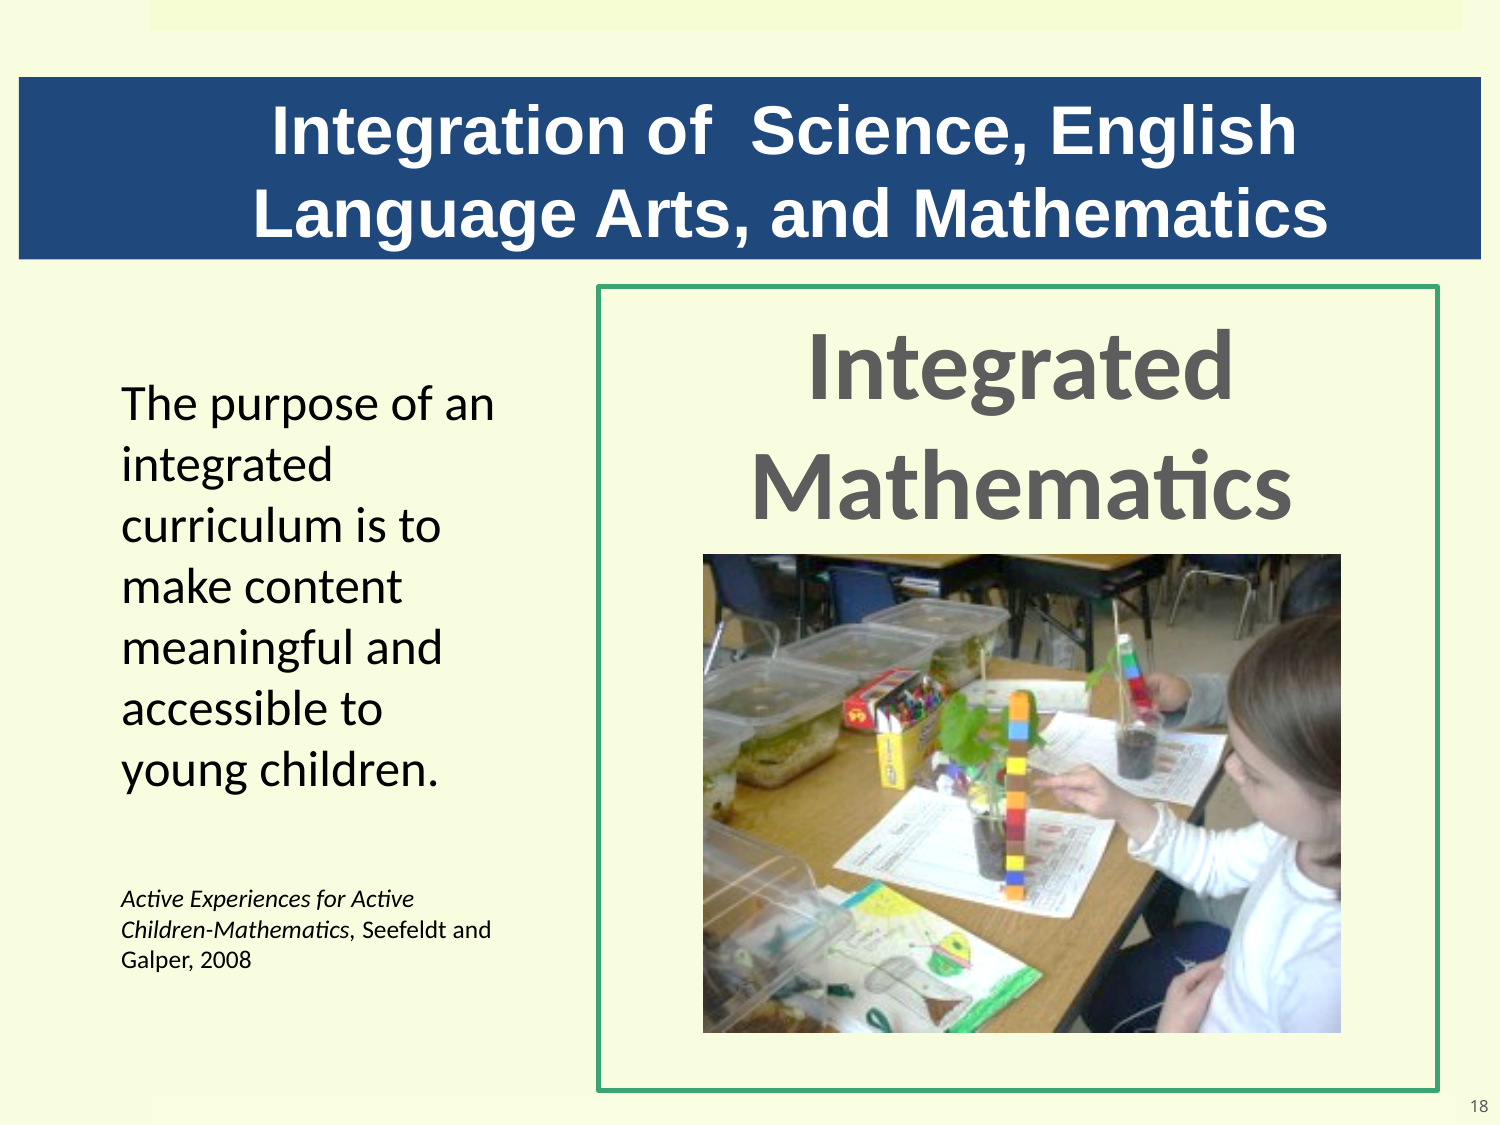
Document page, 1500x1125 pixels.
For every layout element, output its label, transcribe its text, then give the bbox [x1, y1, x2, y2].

list The purpose of an integrated curriculum is to make content meaningful and accessible to young children. Active Experiences for Active Children-Mathematics, Seefeldt and Galper, 2008 [106, 267, 526, 991]
title Integration of Science, English Language Arts, and Mathematics [18, 77, 1481, 260]
text_box Integrated Mathematics [649, 292, 1394, 548]
slide_number 18 [1441, 1077, 1500, 1125]
list [598, 286, 1438, 1091]
picture [702, 554, 1341, 1033]
